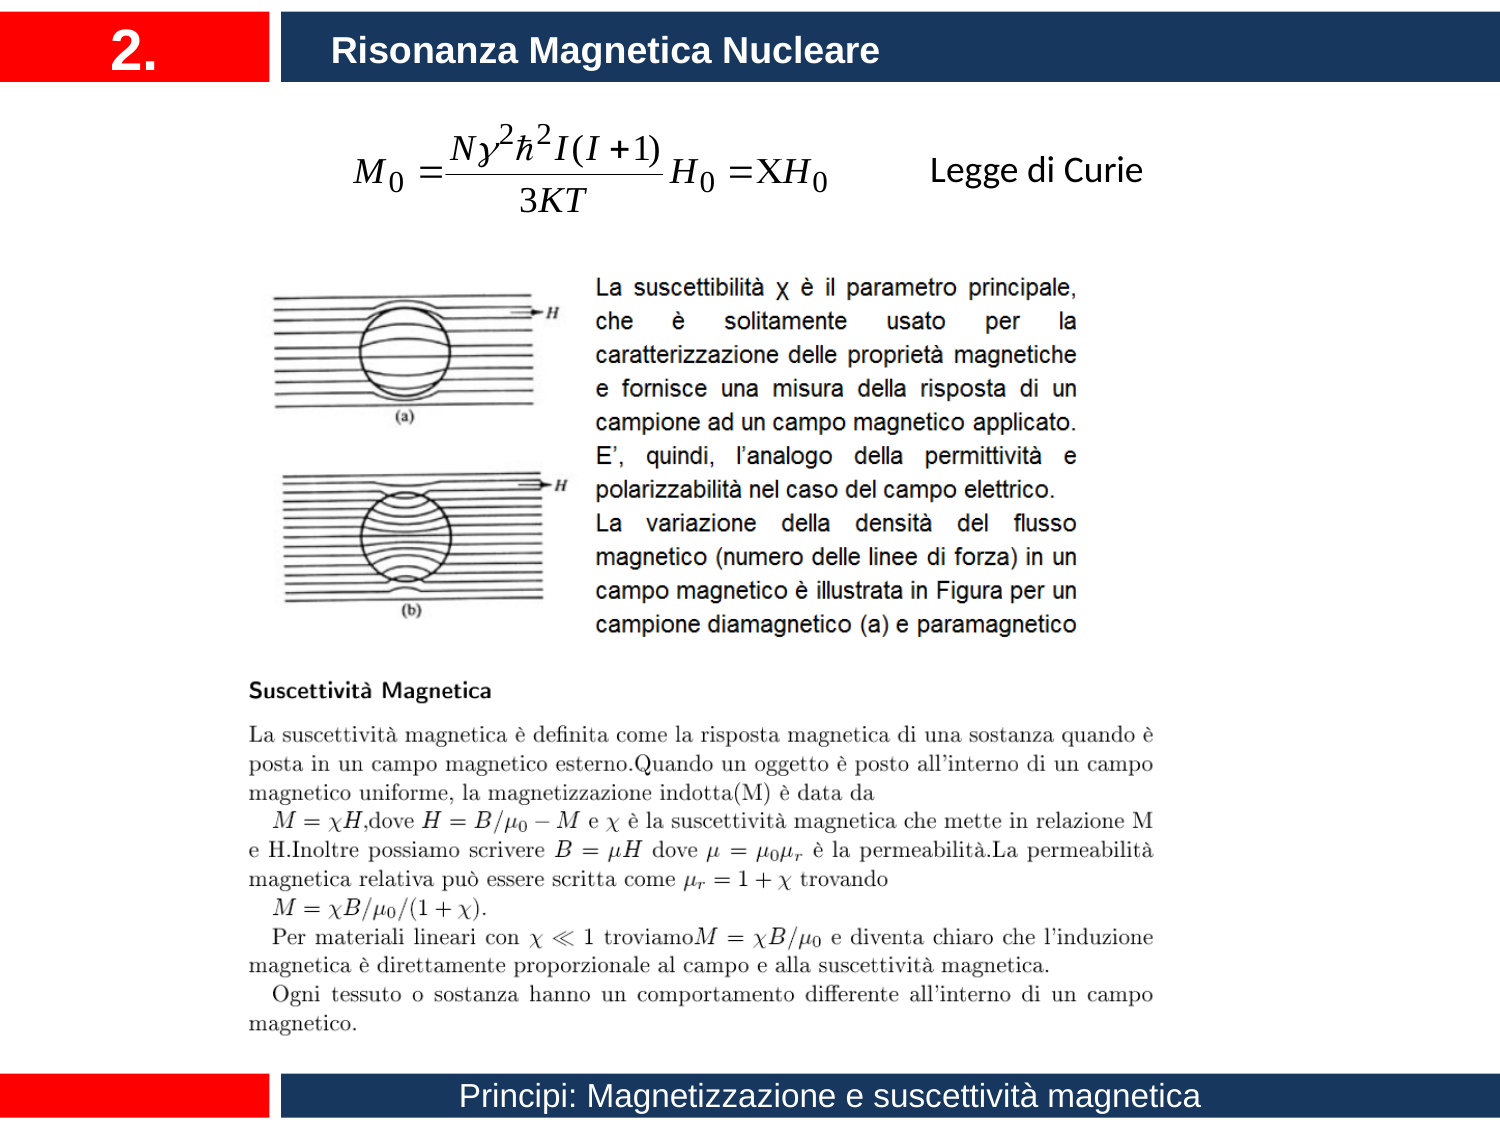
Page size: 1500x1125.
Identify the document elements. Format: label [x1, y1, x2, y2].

picture [241, 668, 1223, 1048]
text_box [347, 113, 834, 221]
picture [253, 262, 1105, 646]
text_box [0, 11, 1500, 1118]
